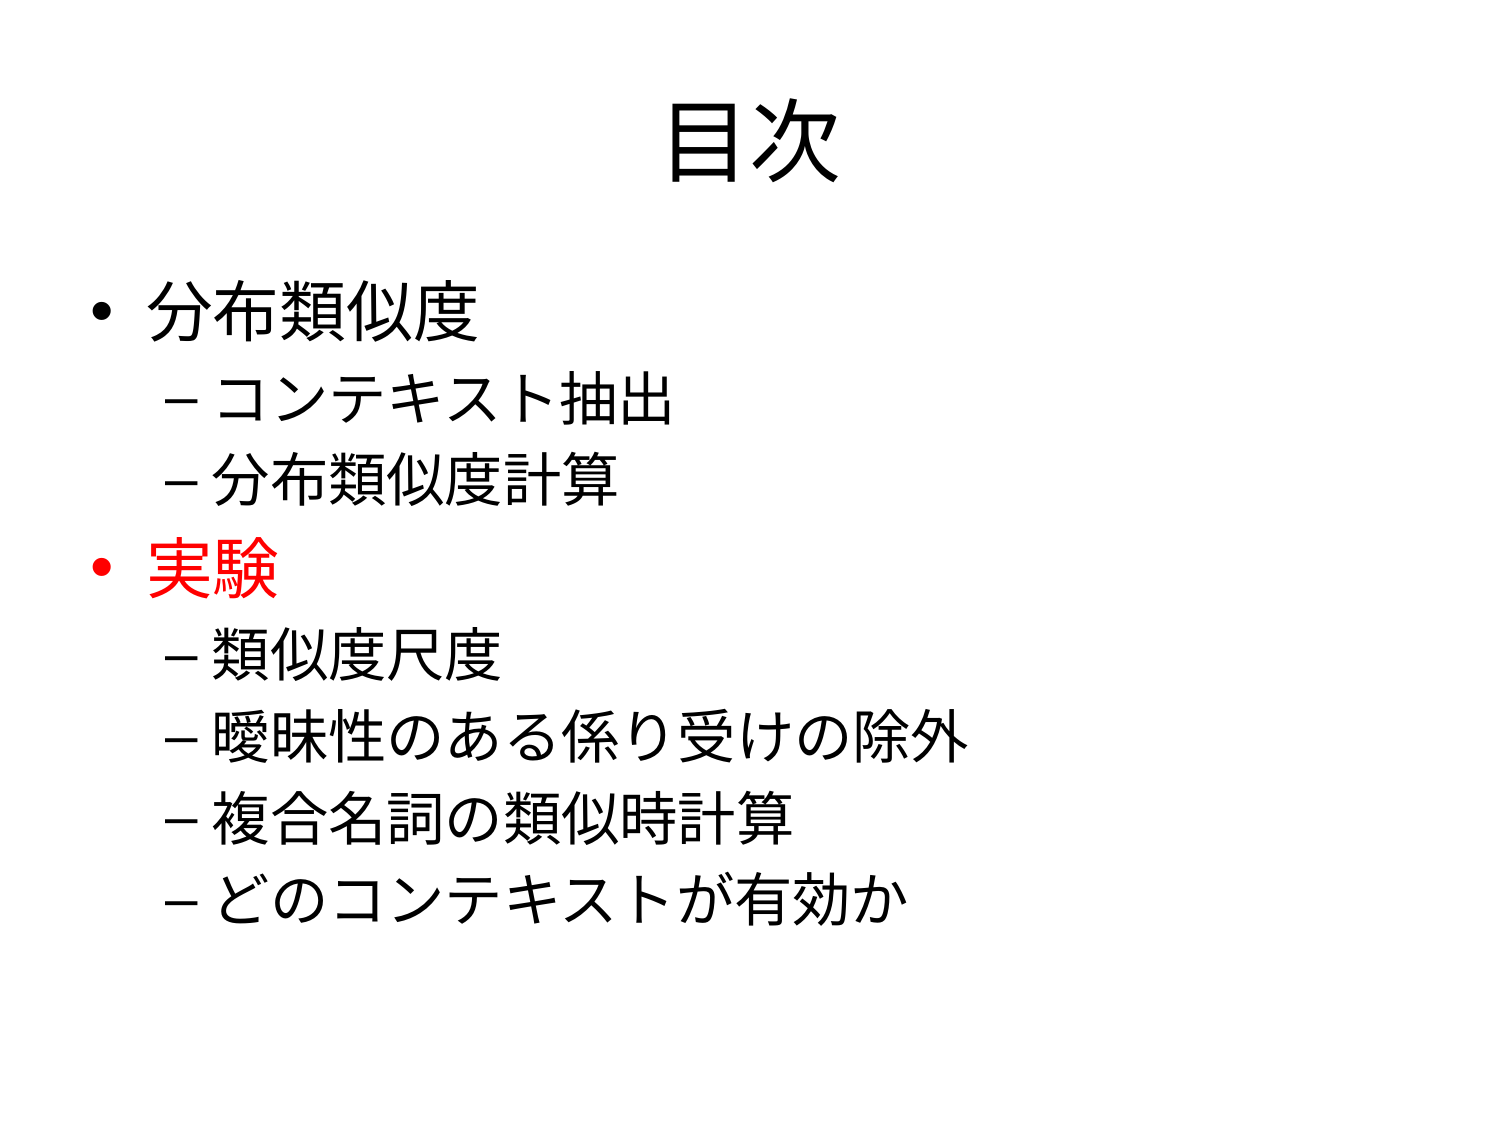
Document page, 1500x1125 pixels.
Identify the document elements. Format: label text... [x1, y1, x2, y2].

list 分布類似度 コンテキスト抽出 分布類似度計算 実験 類似度尺度 曖昧性のある係り受けの除外 複合名詞の類似時計算 どのコンテキストが有効か [75, 262, 1425, 1005]
title 目次 [75, 45, 1425, 233]
